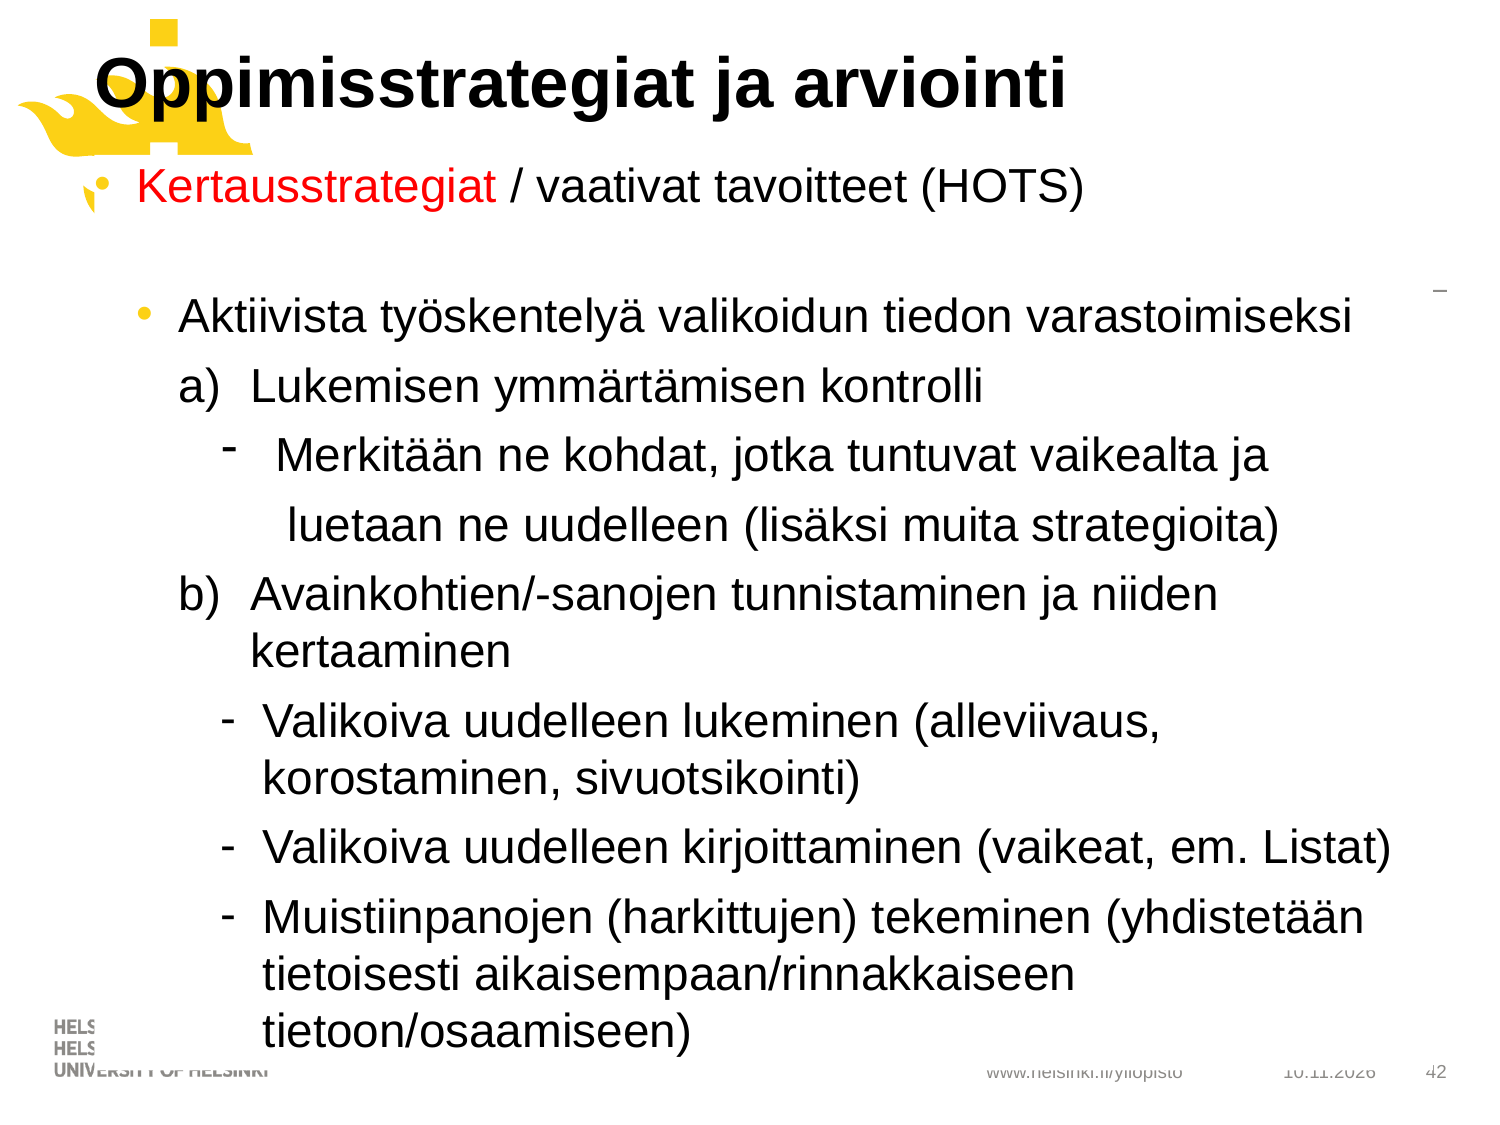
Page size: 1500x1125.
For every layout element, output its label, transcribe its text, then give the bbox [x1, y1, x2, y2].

slide_number 42 [1376, 1011, 1447, 1083]
list Kertausstrategiat / vaativat tavoitteet (HOTS) Aktiivista työskentelyä valikoidun tiedon varastoimiseksi Lukemisen ymmärtämisen kontrolli Merkitään ne kohdat, jotka tuntuvat vaikealta ja luetaan ne uudelleen (lisäksi muita strategioita) Avainkohtien/-sanojen tunnistaminen ja niiden kertaaminen Valikoiva uudelleen lukeminen (alleviivaus, korostaminen, sivuotsikointi) Valikoiva uudelleen kirjoittaminen (vaikeat, em. Listat) Muistiinpanojen (harkittujen) tekeminen (yhdistetään tietoisesti aikaisempaan/rinnakkaiseen tietoon/osaamiseen) [94, 154, 1433, 1071]
title Oppimisstrategiat ja arviointi [94, 36, 1217, 155]
picture [53, 1017, 292, 1079]
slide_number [1230, 1011, 1376, 1083]
